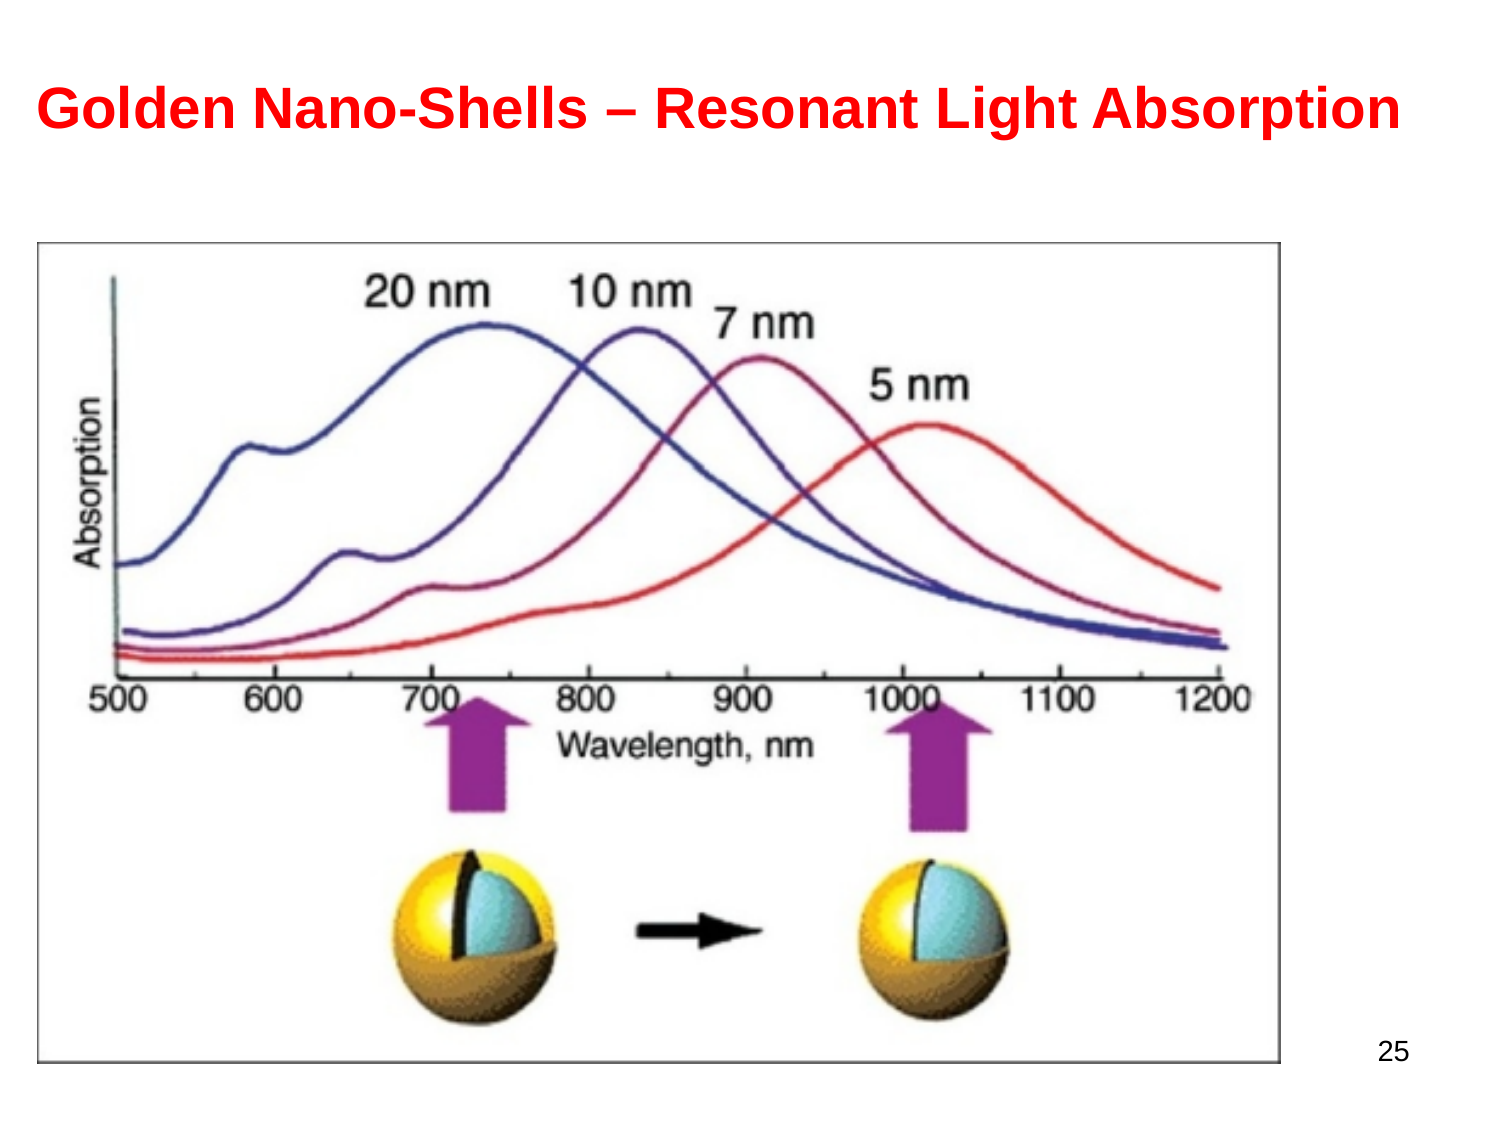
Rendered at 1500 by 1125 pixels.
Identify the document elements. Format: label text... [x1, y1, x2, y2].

slide_number 25 [1074, 1024, 1425, 1103]
text_box Golden Nano-Shells – Resonant Light Absorption [21, 62, 1419, 148]
picture [37, 242, 1282, 1064]
